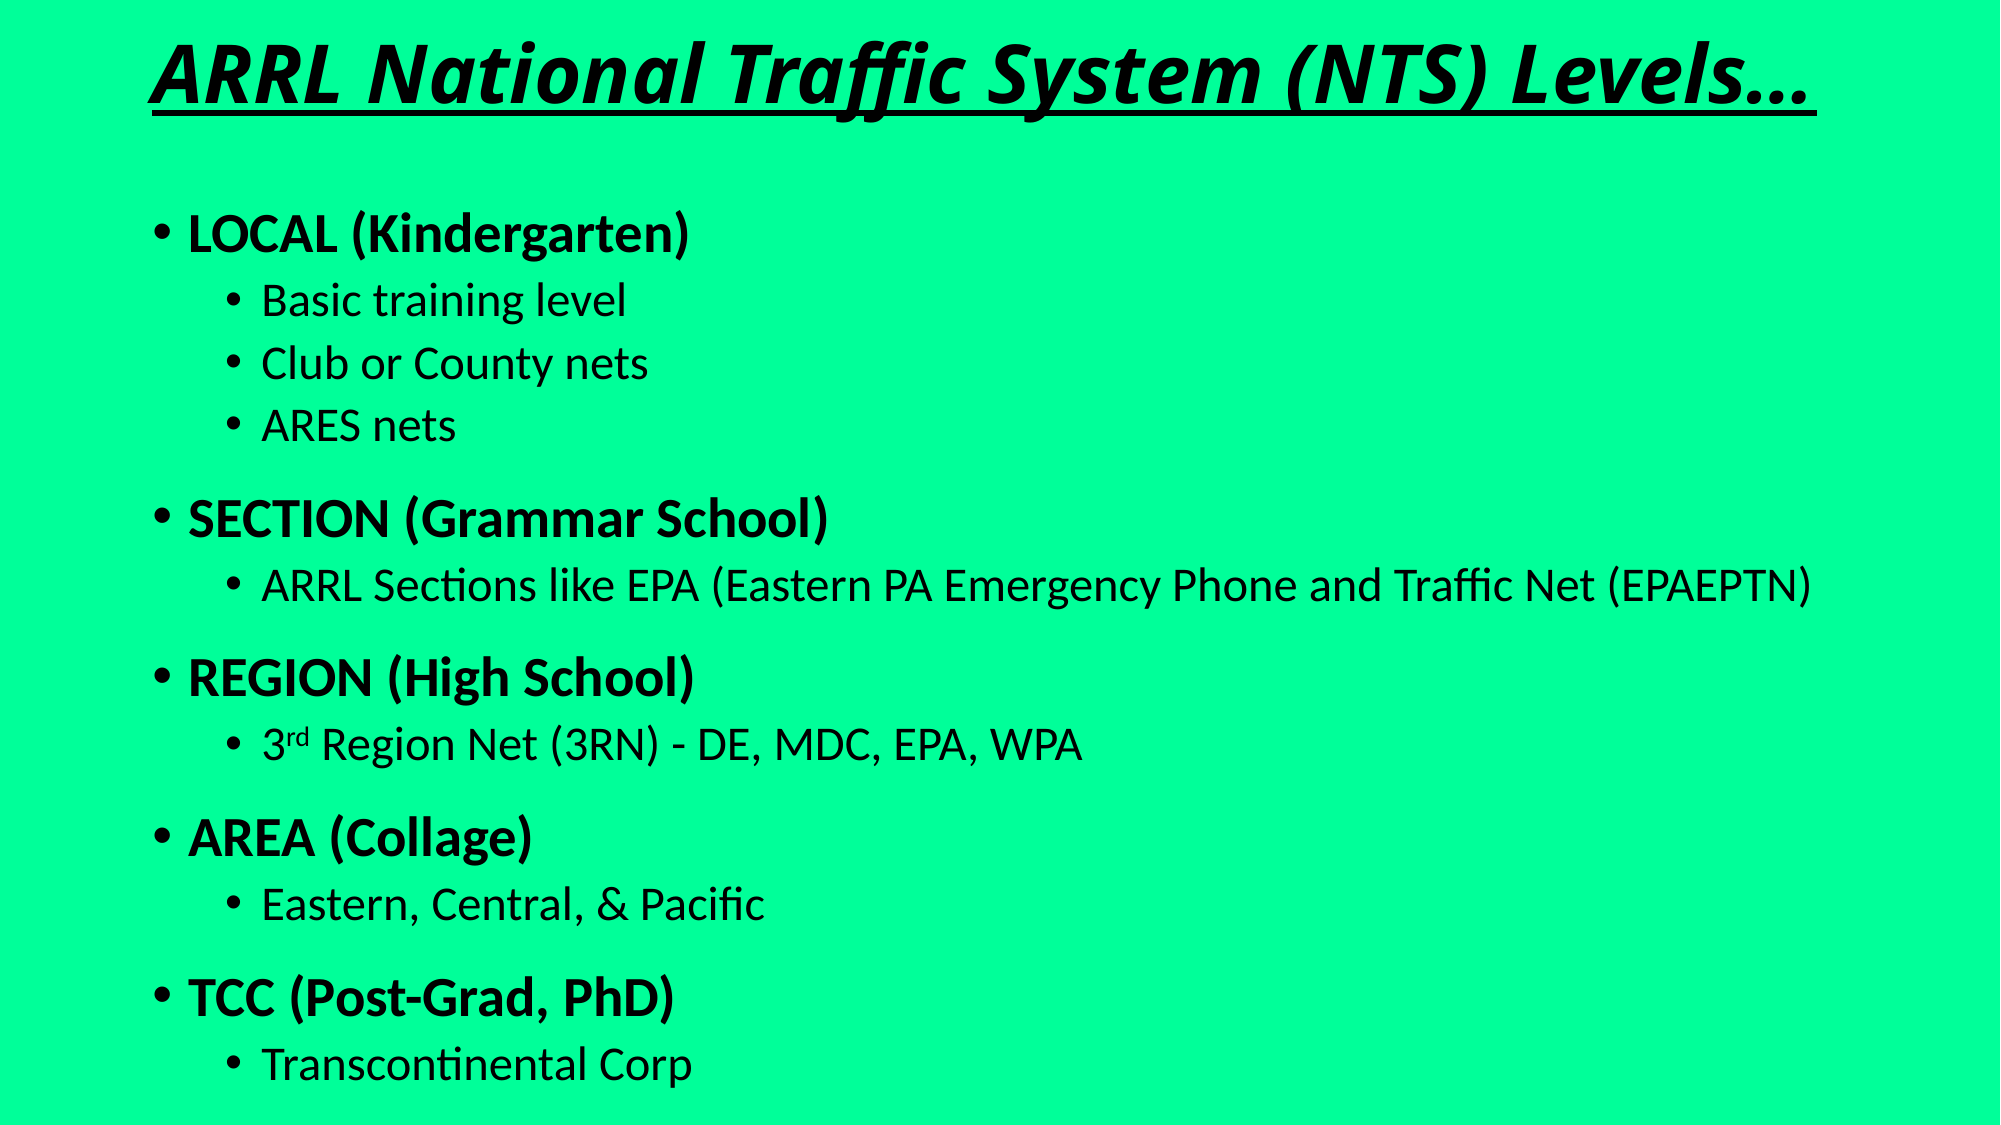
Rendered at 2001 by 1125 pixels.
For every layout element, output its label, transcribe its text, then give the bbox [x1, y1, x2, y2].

title ARRL National Traffic System (NTS) Levels… [137, 21, 1863, 134]
list LOCAL (Kindergarten) Basic training level Club or County nets ARES nets SECTION (Grammar School) ARRL Sections like EPA (Eastern PA Emergency Phone and Traffic Net (EPAEPTN) REGION (High School) 3rd Region Net (3RN) - DE, MDC, EPA, WPA AREA (Collage) Eastern, Central, & Pacific TCC (Post-Grad, PhD) Transcontinental Corp [137, 196, 1912, 1104]
